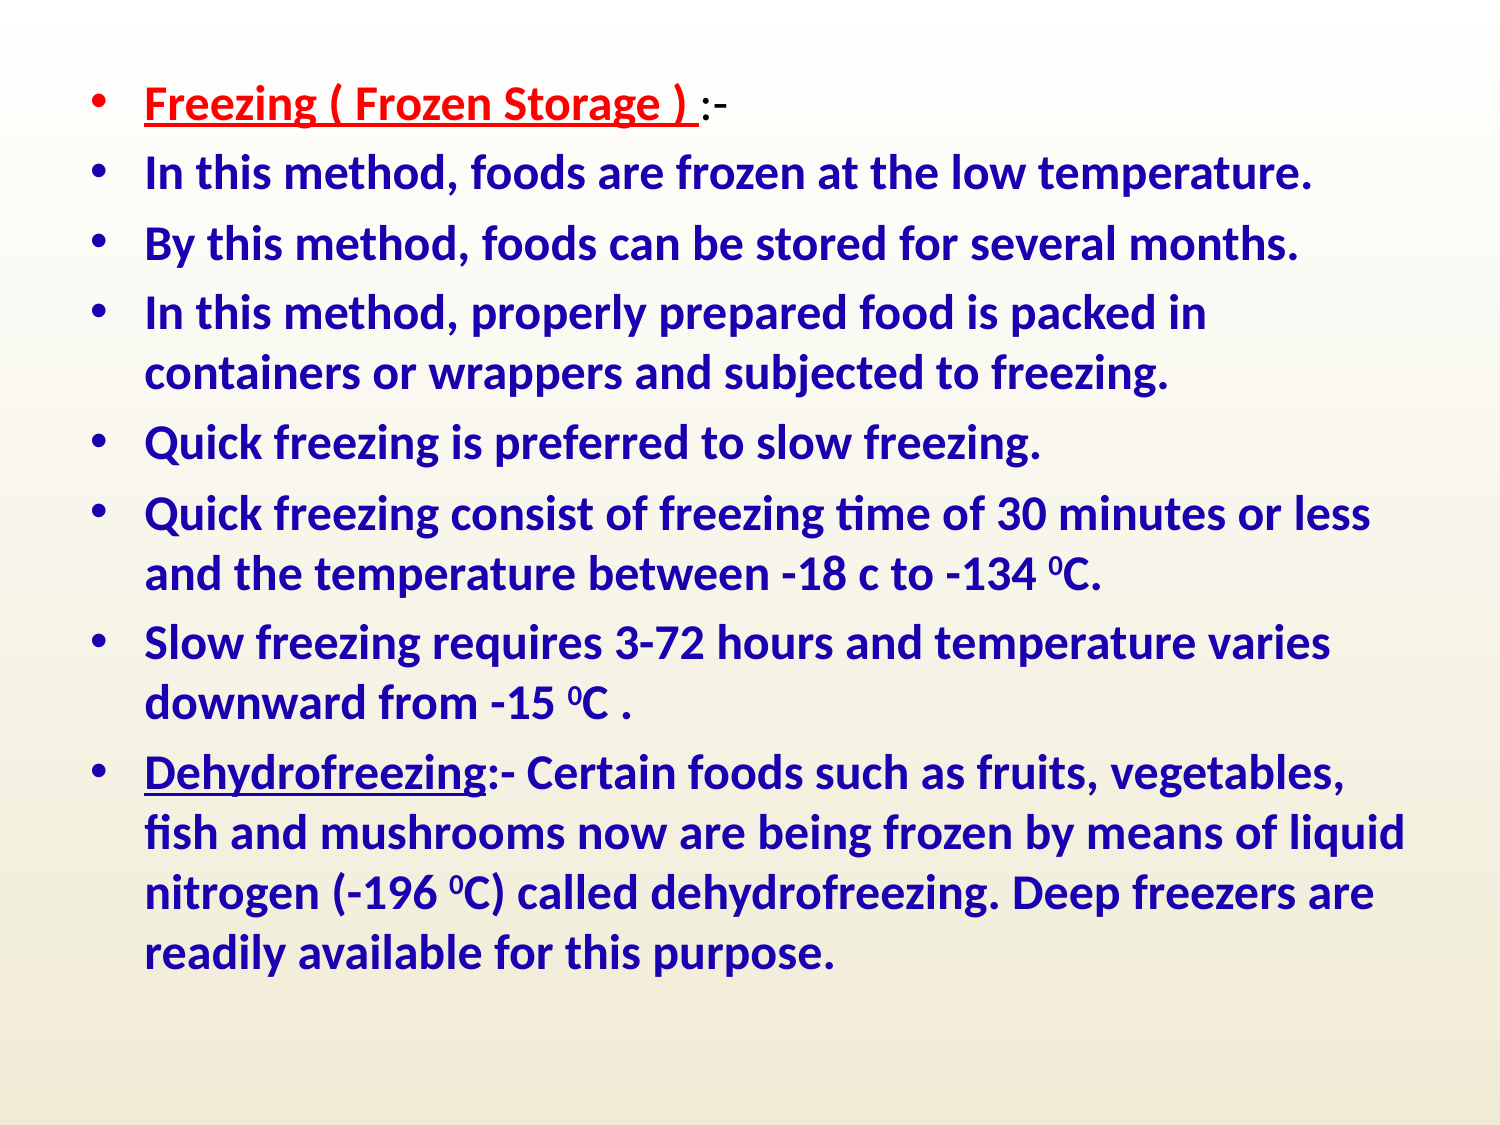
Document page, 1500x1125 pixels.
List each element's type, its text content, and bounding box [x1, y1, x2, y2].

list Freezing ( Frozen Storage ) :- In this method, foods are frozen at the low temperature. By this method, foods can be stored for several months. In this method, properly prepared food is packed in containers or wrappers and subjected to freezing. Quick freezing is preferred to slow freezing. Quick freezing consist of freezing time of 30 minutes or less and the temperature between -18 c to -134 0C. Slow freezing requires 3-72 hours and temperature varies downward from -15 0C . Dehydrofreezing:- Certain foods such as fruits, vegetables, fish and mushrooms now are being frozen by means of liquid nitrogen (-196 0C) called dehydrofreezing. Deep freezers are readily available for this purpose. [75, 62, 1425, 1005]
